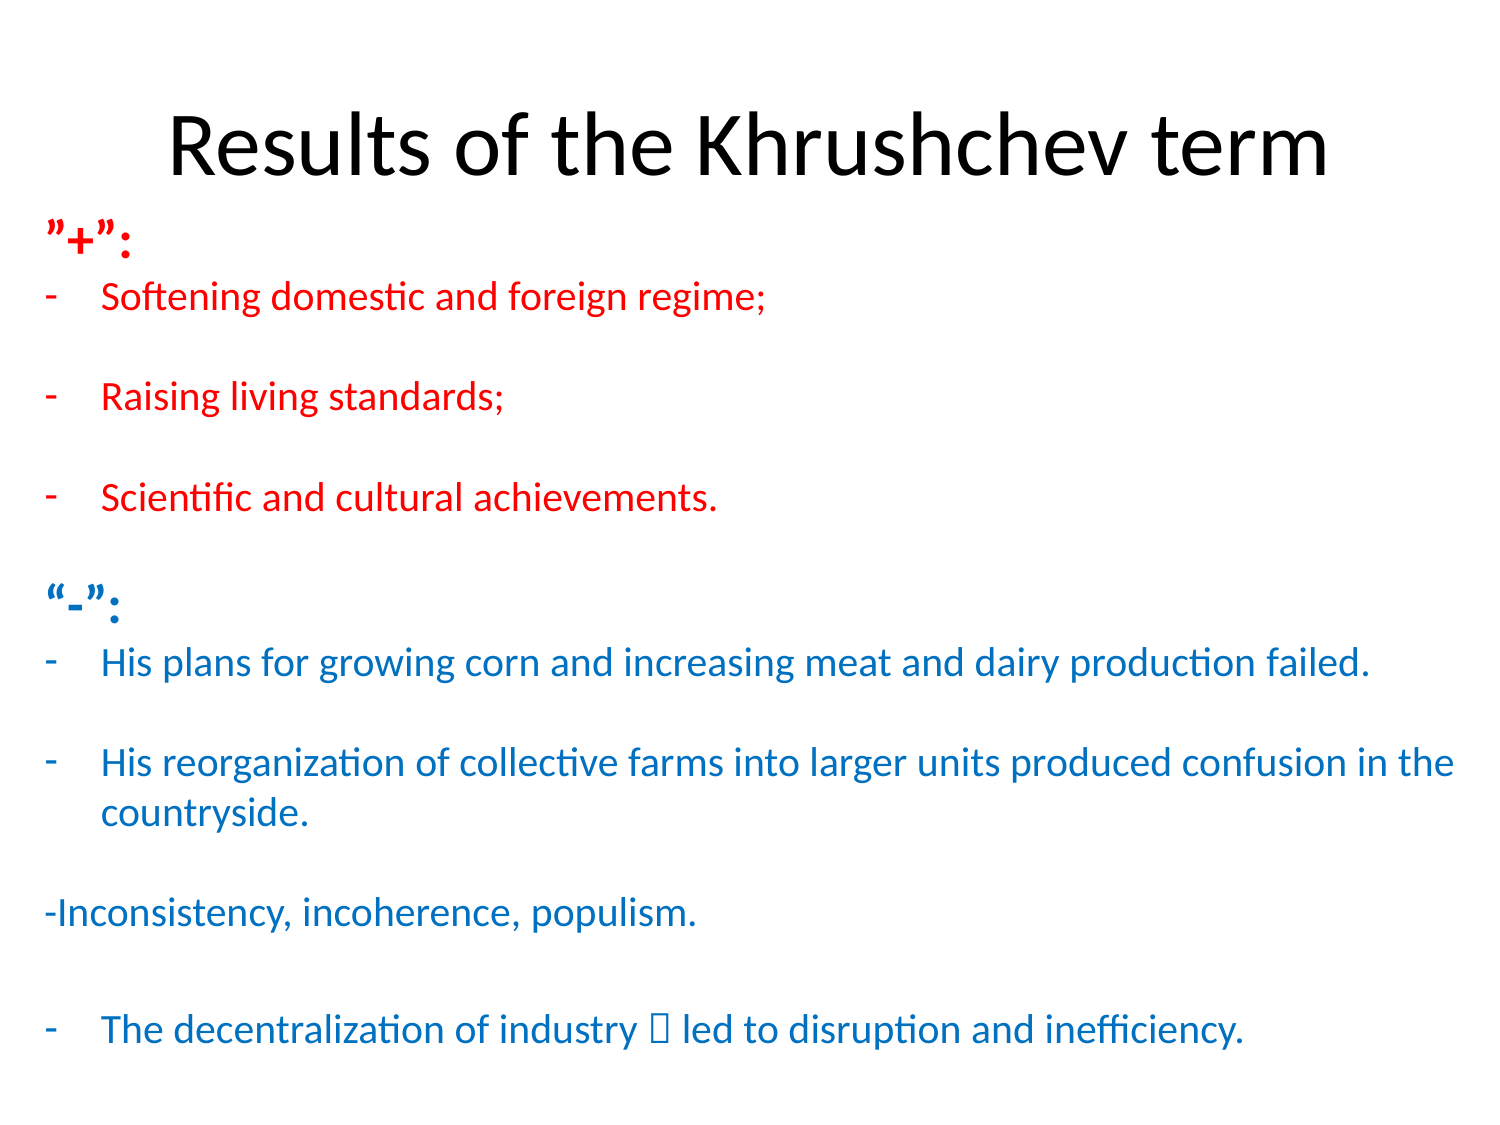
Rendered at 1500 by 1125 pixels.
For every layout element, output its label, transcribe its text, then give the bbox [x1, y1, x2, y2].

title Results of the Khrushchev term [75, 45, 1425, 196]
list ”+”: Softening domestic and foreign regime; Raising living standards; Scientific and cultural achievements. “-”: His plans for growing corn and increasing meat and dairy production failed. His reorganization of collective farms into larger units produced confusion in the countryside. -Inconsistency, incoherence, populism. The decentralization of industry  led to disruption and inefficiency. [29, 196, 1471, 1080]
